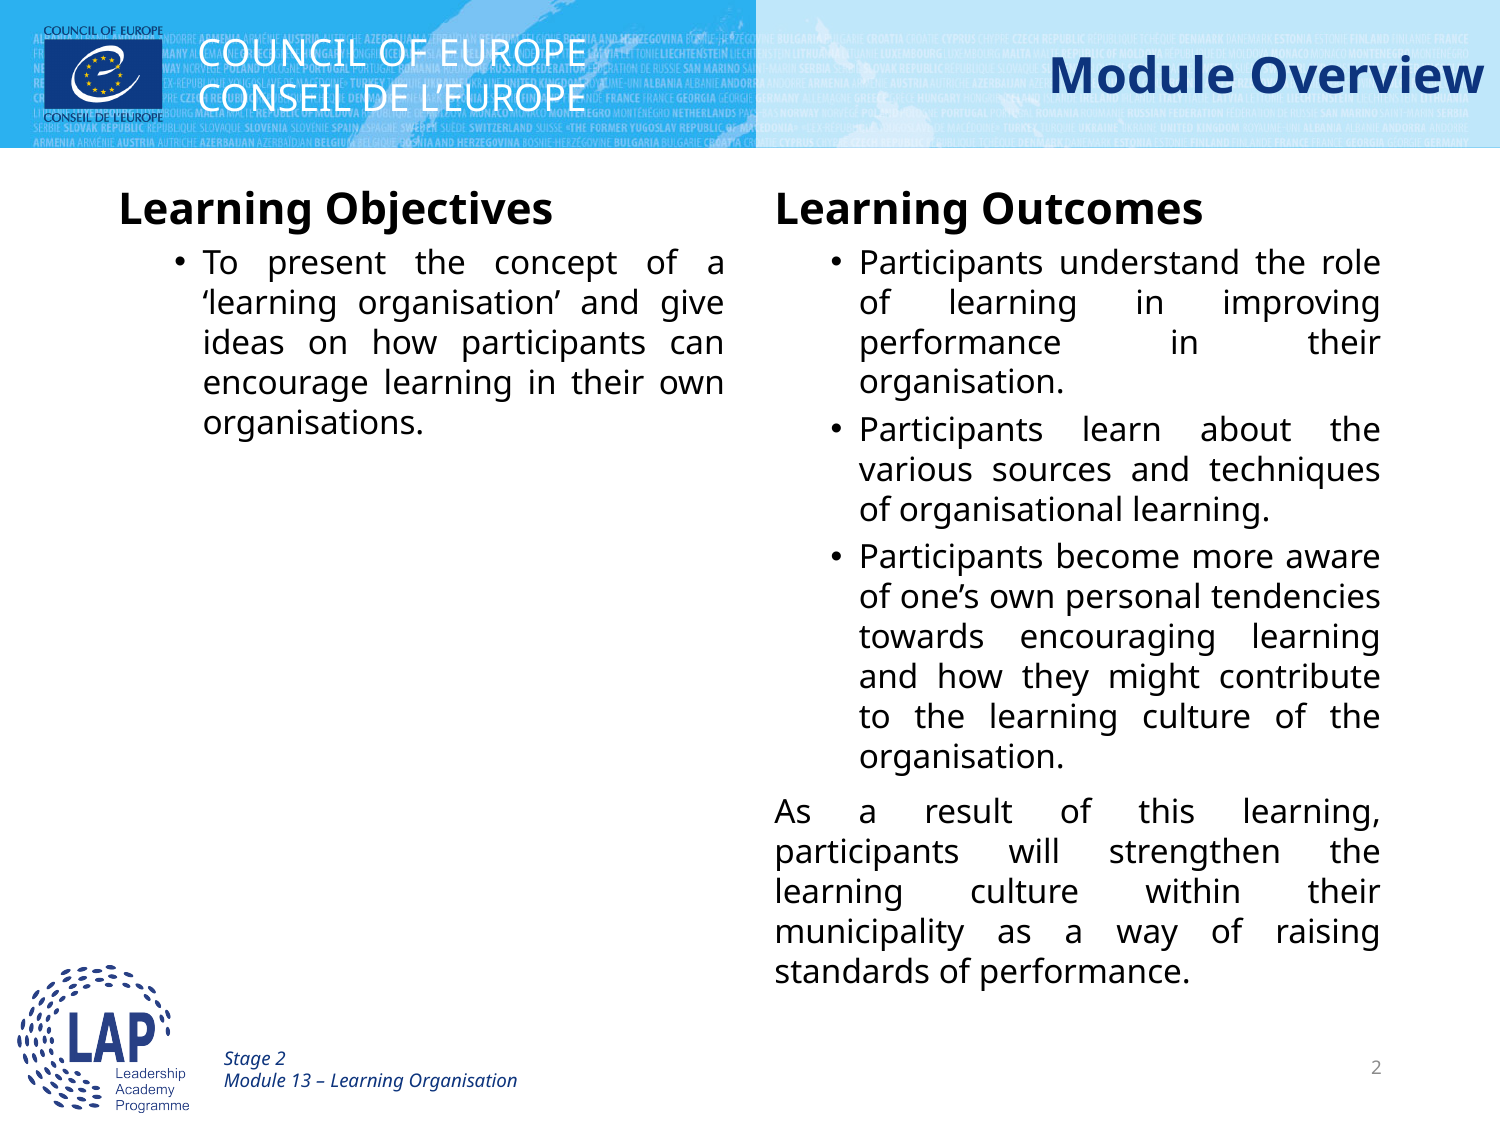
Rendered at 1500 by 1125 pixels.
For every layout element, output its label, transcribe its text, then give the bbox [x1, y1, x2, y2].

picture [17, 965, 189, 1113]
footer Stage 2 Module 13 – Learning Organisation [209, 1039, 946, 1099]
list Learning Outcomes Participants understand the role of learning in improving performance in their organisation. Participants learn about the various sources and techniques of organisational learning. Participants become more aware of one’s own personal tendencies towards encouraging learning and how they might contribute to the learning culture of the organisation. As a result of this learning, participants will strengthen the learning culture within their municipality as a way of raising standards of performance. [759, 173, 1397, 1014]
title Module Overview [756, 0, 1500, 148]
slide_number 2 [1313, 1039, 1397, 1099]
picture [0, 0, 756, 148]
list Learning Objectives To present the concept of a ‘learning organisation’ and give ideas on how participants can encourage learning in their own organisations. [103, 173, 741, 1014]
